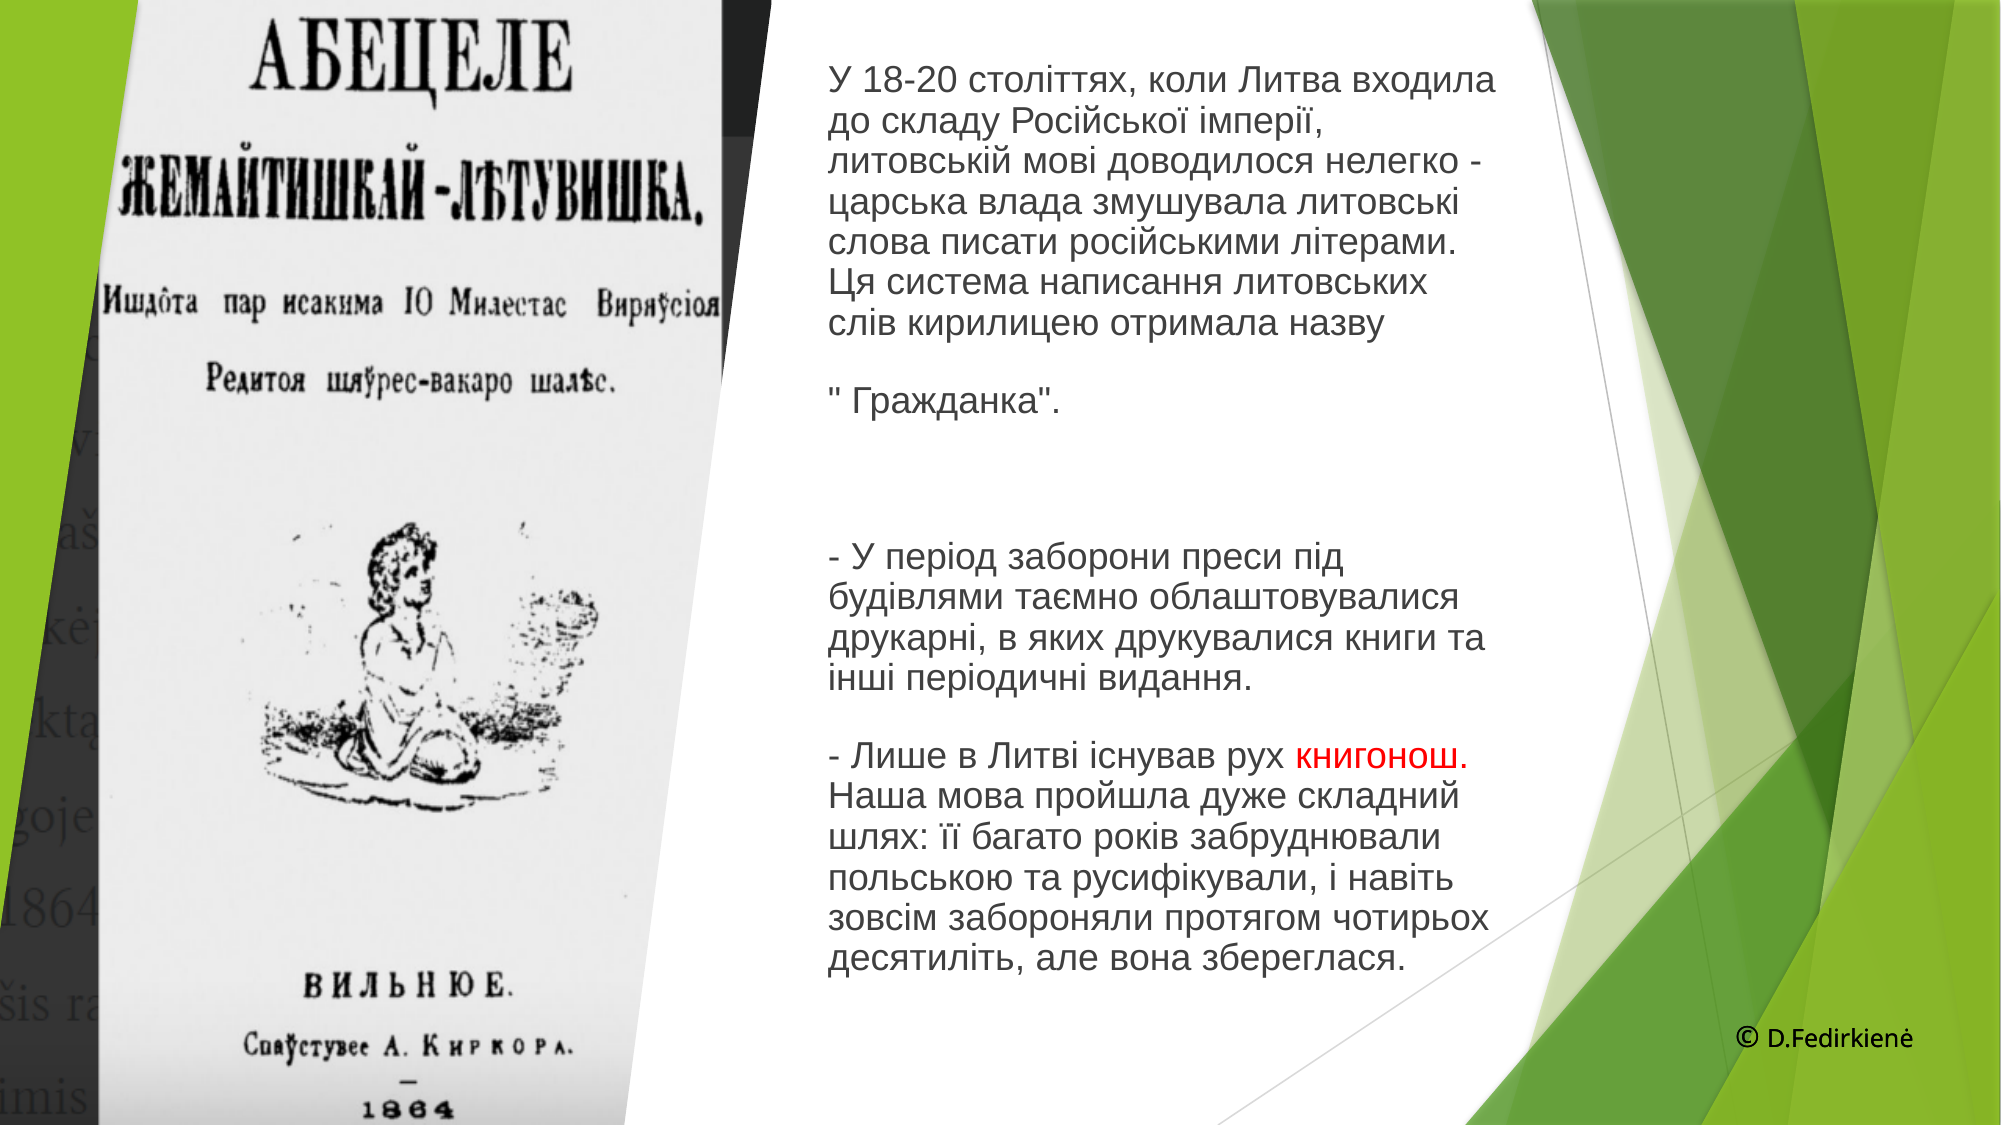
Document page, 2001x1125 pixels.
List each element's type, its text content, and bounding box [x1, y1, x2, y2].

list У 18-20 століттях, коли Литва входила до складу Російської імперії, литовській мові доводилося нелегко - царська влада змушувала литовські слова писати російськими літерами. Ця система написання литовських слів кирилицею отримала назву " Гражданка". - У період заборони преси під будівлями таємно облаштовувалися друкарні, в яких друкувалися книги та інші періодичні видання. - Лише в Литві існував рух книгонош. Наша мова пройшла дуже складний шлях: її багато років забруднювали польською та русифікували, і навіть зовсім забороняли протягом чотирьох десятиліть, але вона збереглася. [812, 52, 1522, 992]
picture [0, 0, 772, 1125]
